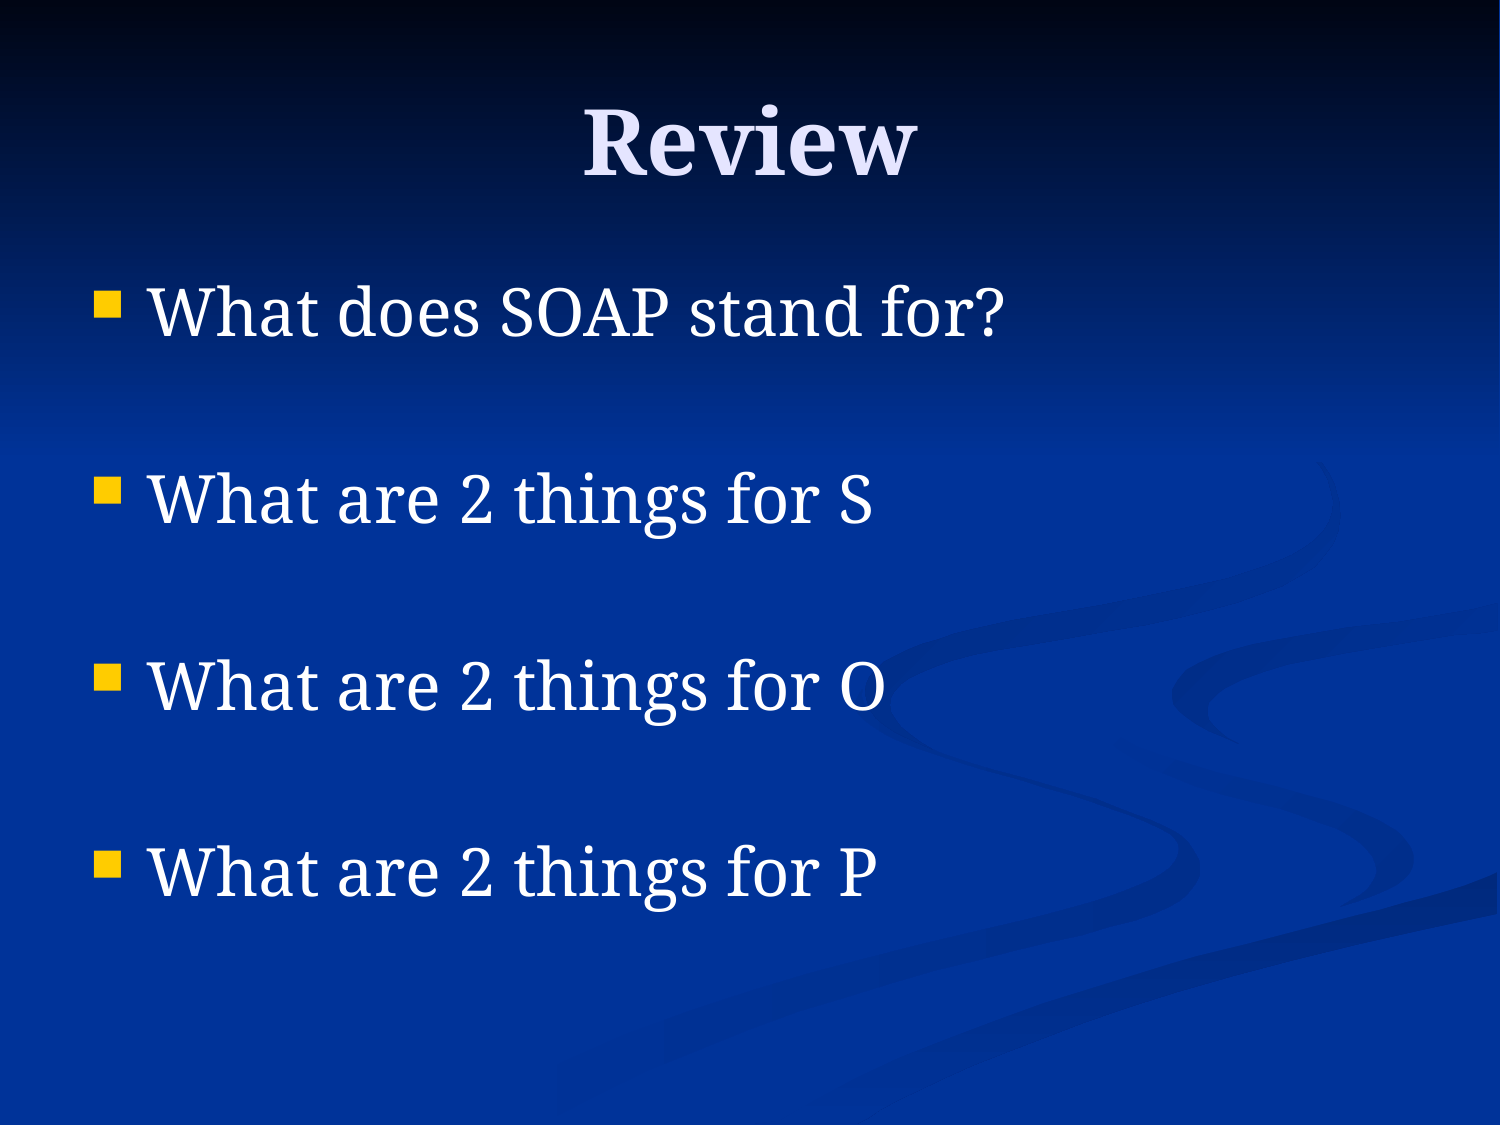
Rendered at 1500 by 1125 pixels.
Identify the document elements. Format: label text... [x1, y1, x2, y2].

title Review [74, 44, 1426, 233]
list What does SOAP stand for? What are 2 things for S What are 2 things for O What are 2 things for P [74, 262, 1426, 1006]
